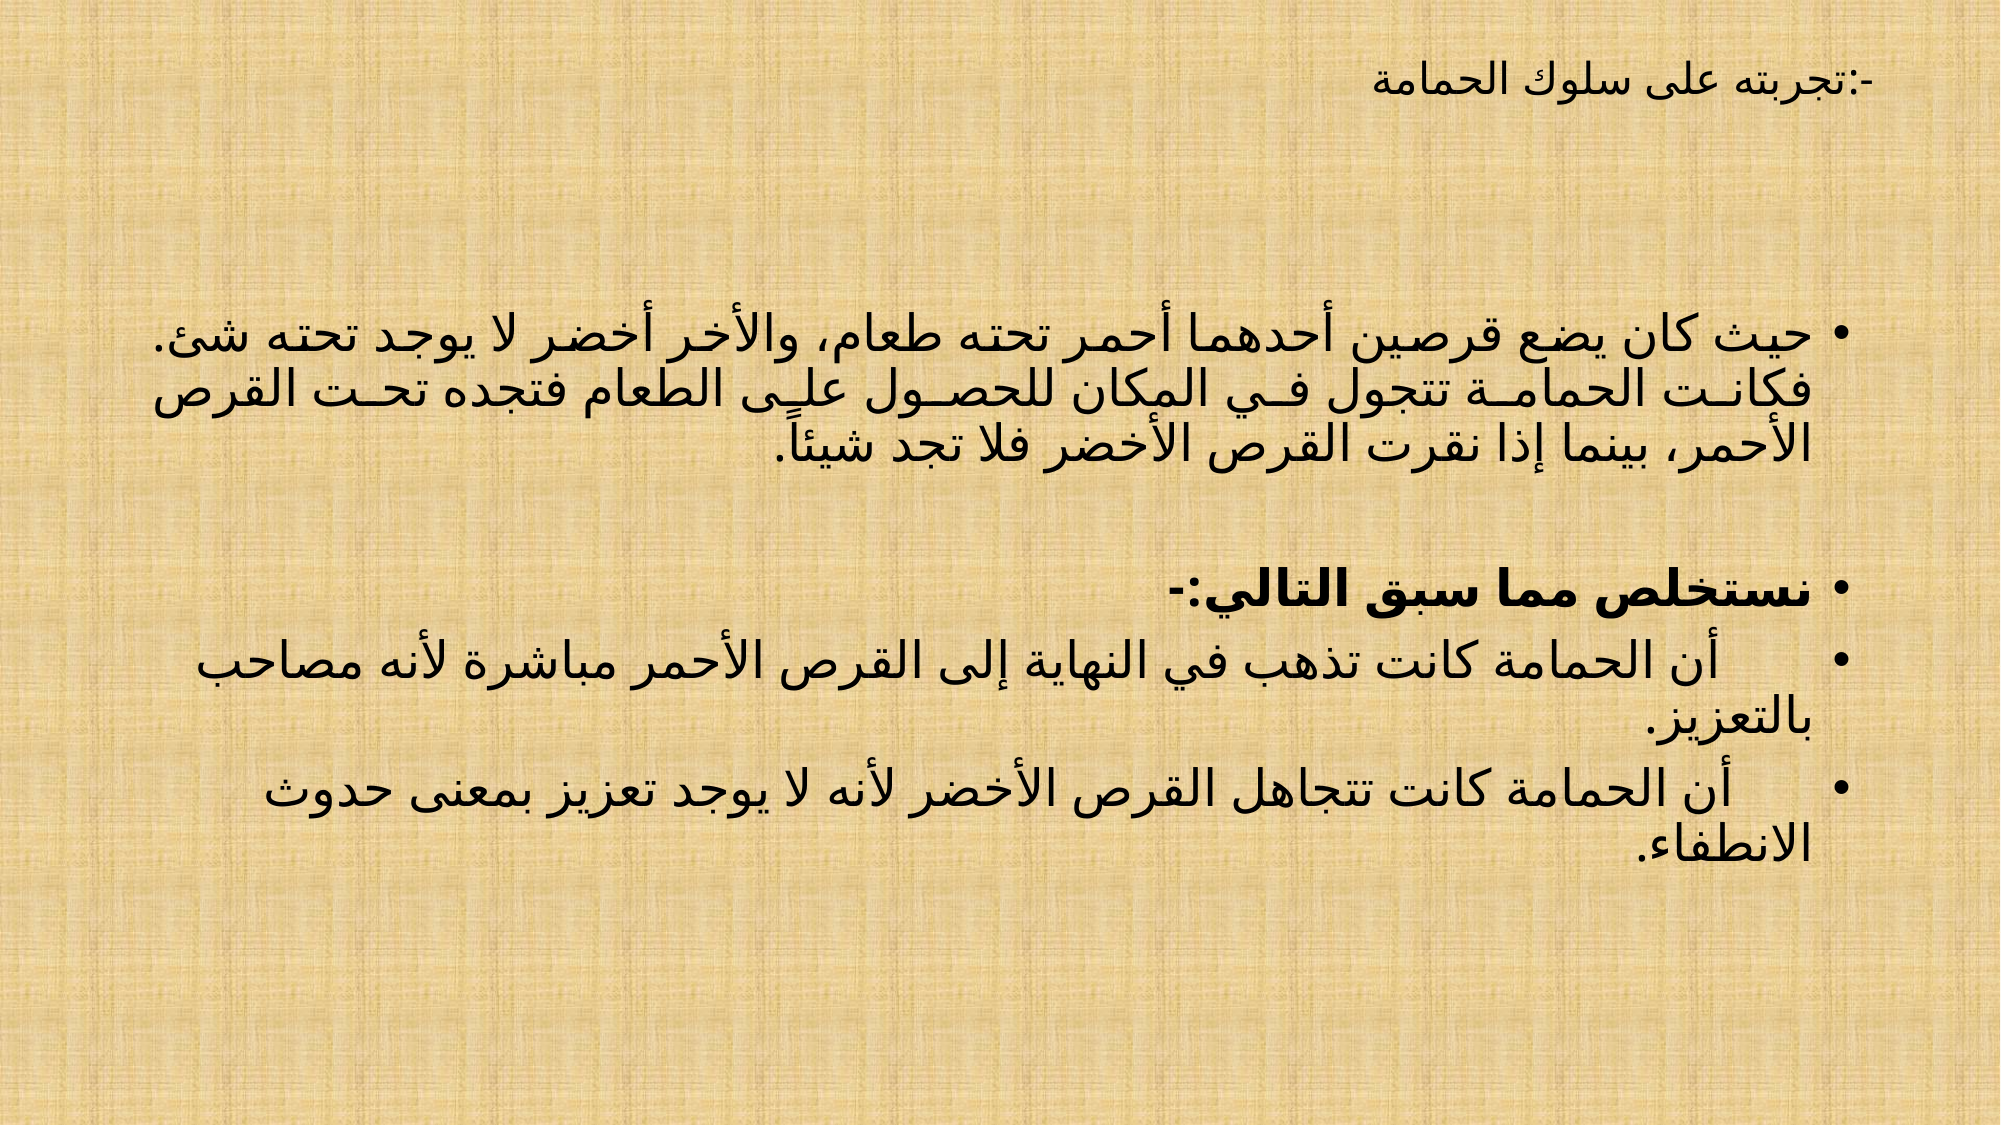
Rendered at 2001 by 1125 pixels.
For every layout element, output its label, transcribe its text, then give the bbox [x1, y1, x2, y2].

list حيث كان يضع قرصين أحدهما أحمر تحته طعام، والأخر أخضر لا يوجد تحته شئ. فكانت الحمامة تتجول في المكان للحصول على الطعام فتجده تحت القرص الأحمر، بينما إذا نقرت القرص الأخضر فلا تجد شيئاً. نستخلص مما سبق التالي:- أن الحمامة كانت تذهب في النهاية إلى القرص الأحمر مباشرة لأنه مصاحب بالتعزيز. أن الحمامة كانت تتجاهل القرص الأخضر لأنه لا يوجد تعزيز بمعنى حدوث الانطفاء. [137, 299, 1863, 1014]
picture [0, 0, 2001, 1125]
title تجربته على سلوك الحمامة:- [137, 0, 1889, 214]
